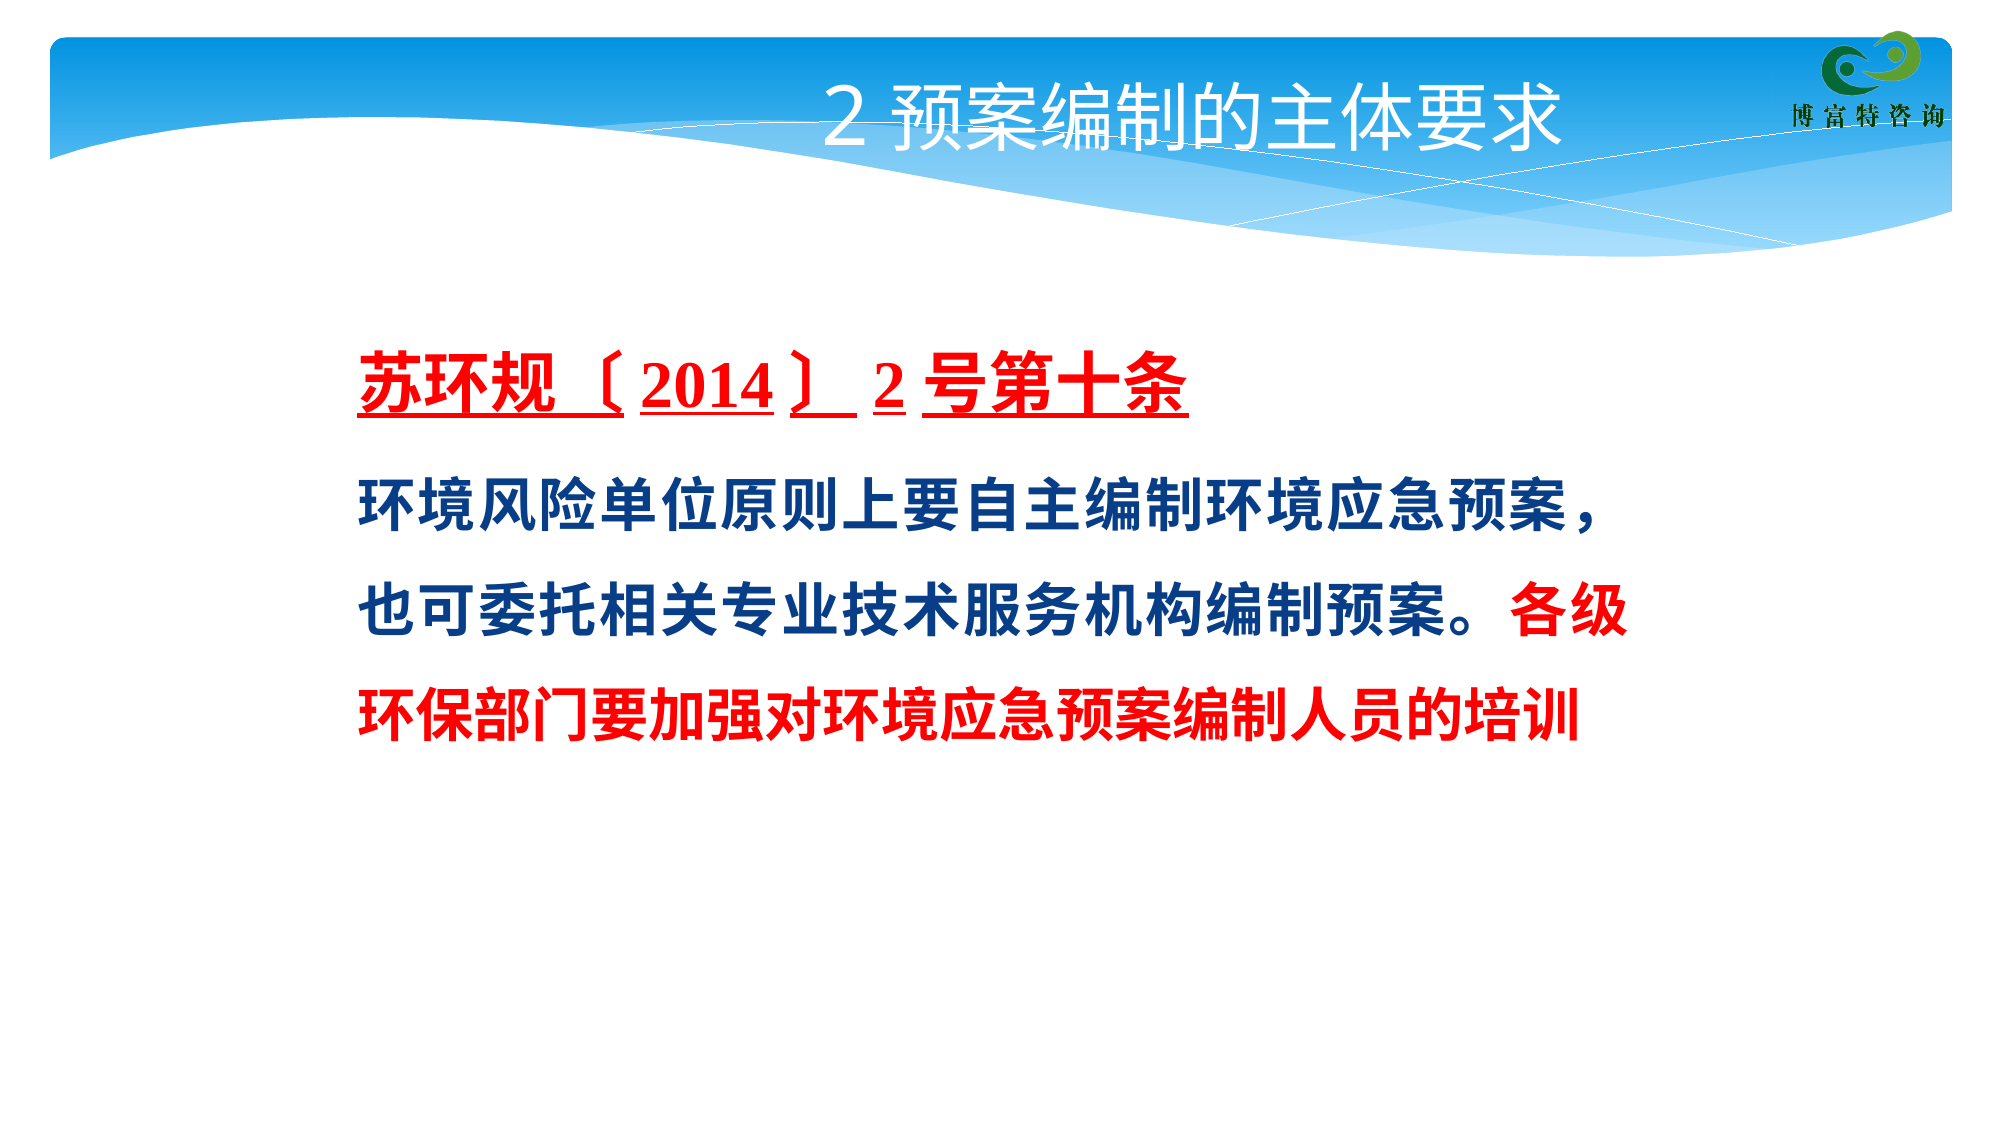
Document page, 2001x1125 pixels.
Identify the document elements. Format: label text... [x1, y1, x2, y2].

text_box 2预案编制的主体要求 [692, 54, 1579, 170]
picture [1888, 48, 1903, 62]
list 苏环规〔2014〕2号第十条 环境风险单位原则上要自主编制环境应急预案，也可委托相关专业技术服务机构编制预案。各级环保部门要加强对环境应急预案编制人员的培训 [341, 333, 1644, 669]
picture [1772, 30, 1969, 131]
